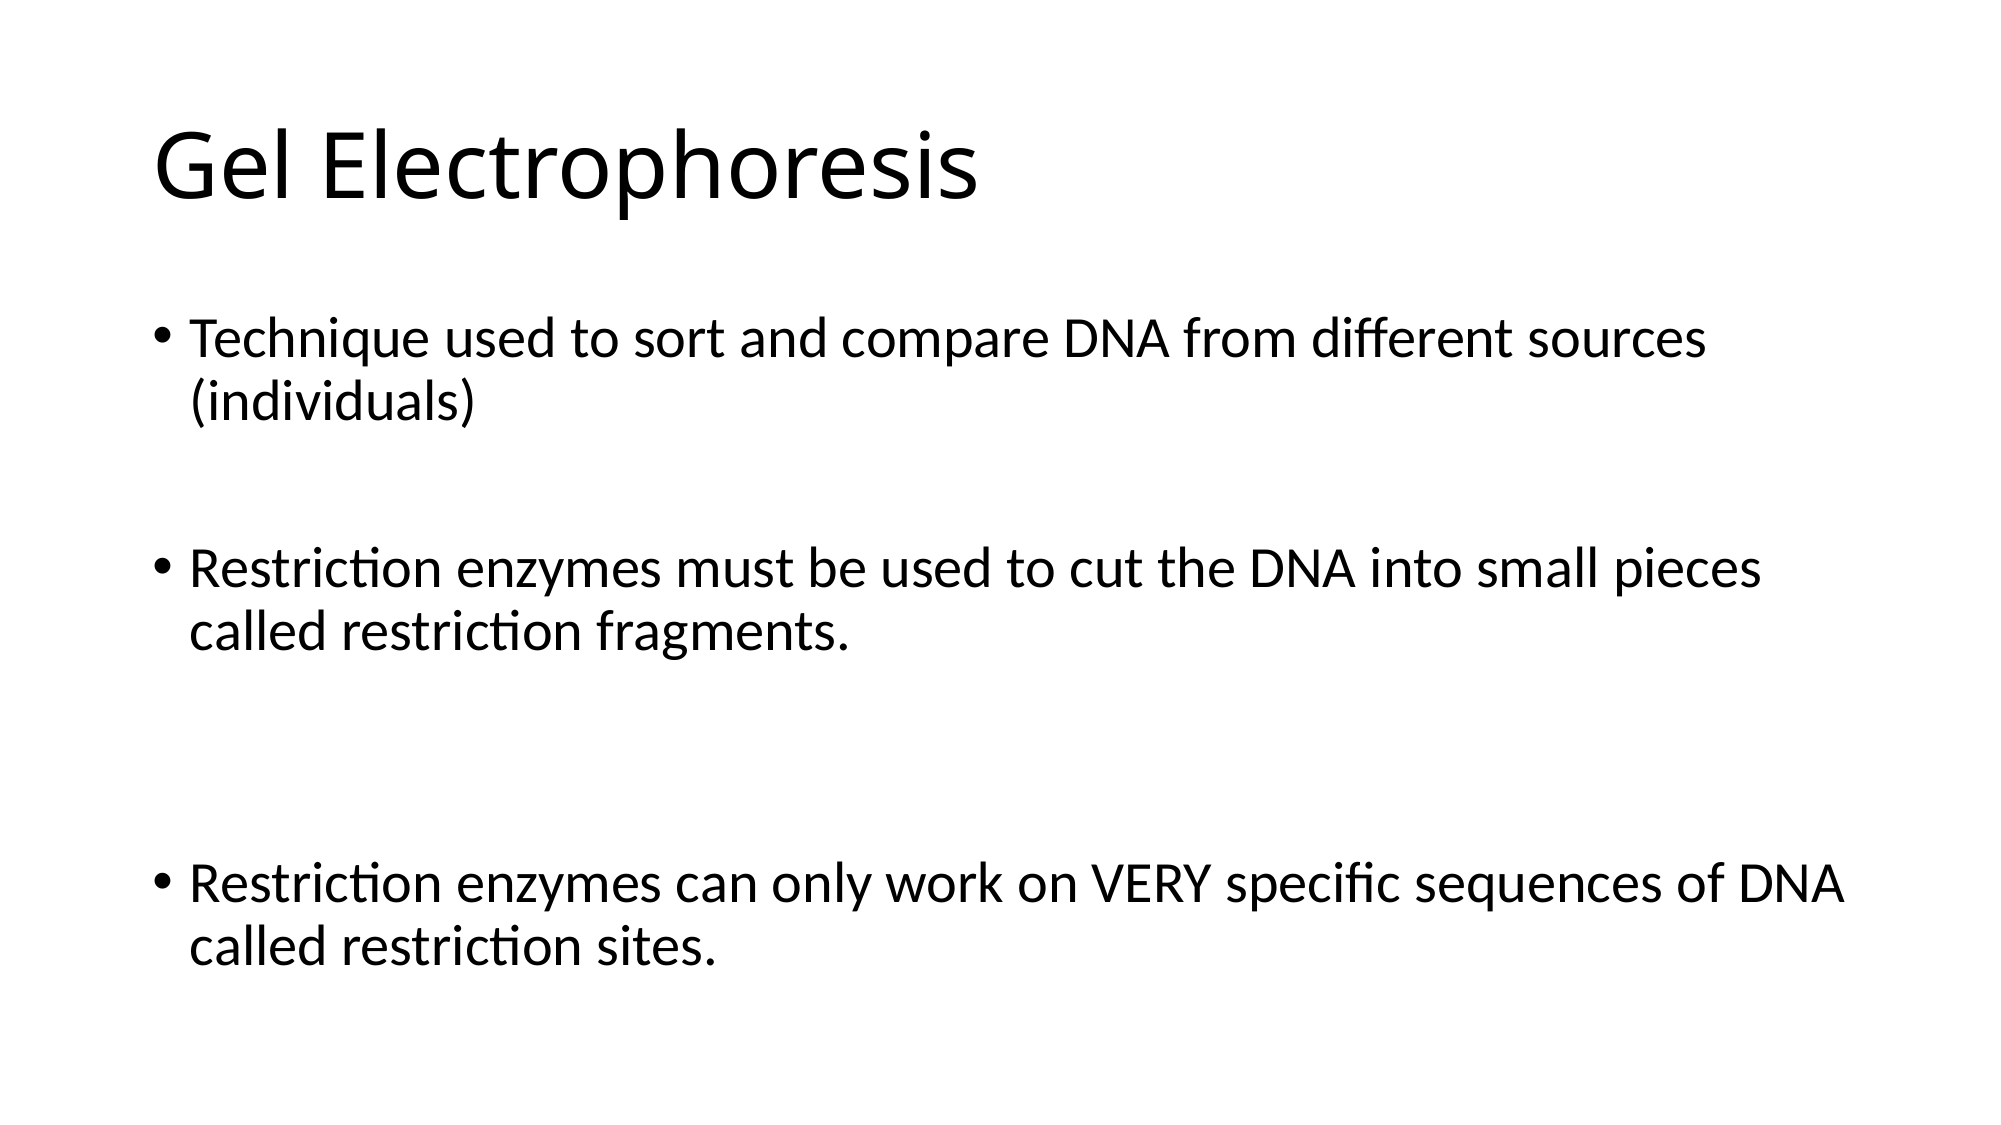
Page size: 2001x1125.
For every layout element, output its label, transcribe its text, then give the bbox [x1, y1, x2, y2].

list Technique used to sort and compare DNA from different sources (individuals) Restriction enzymes must be used to cut the DNA into small pieces called restriction fragments. Restriction enzymes can only work on VERY specific sequences of DNA called restriction sites. [137, 299, 1863, 1014]
title Gel Electrophoresis [137, 59, 1863, 278]
